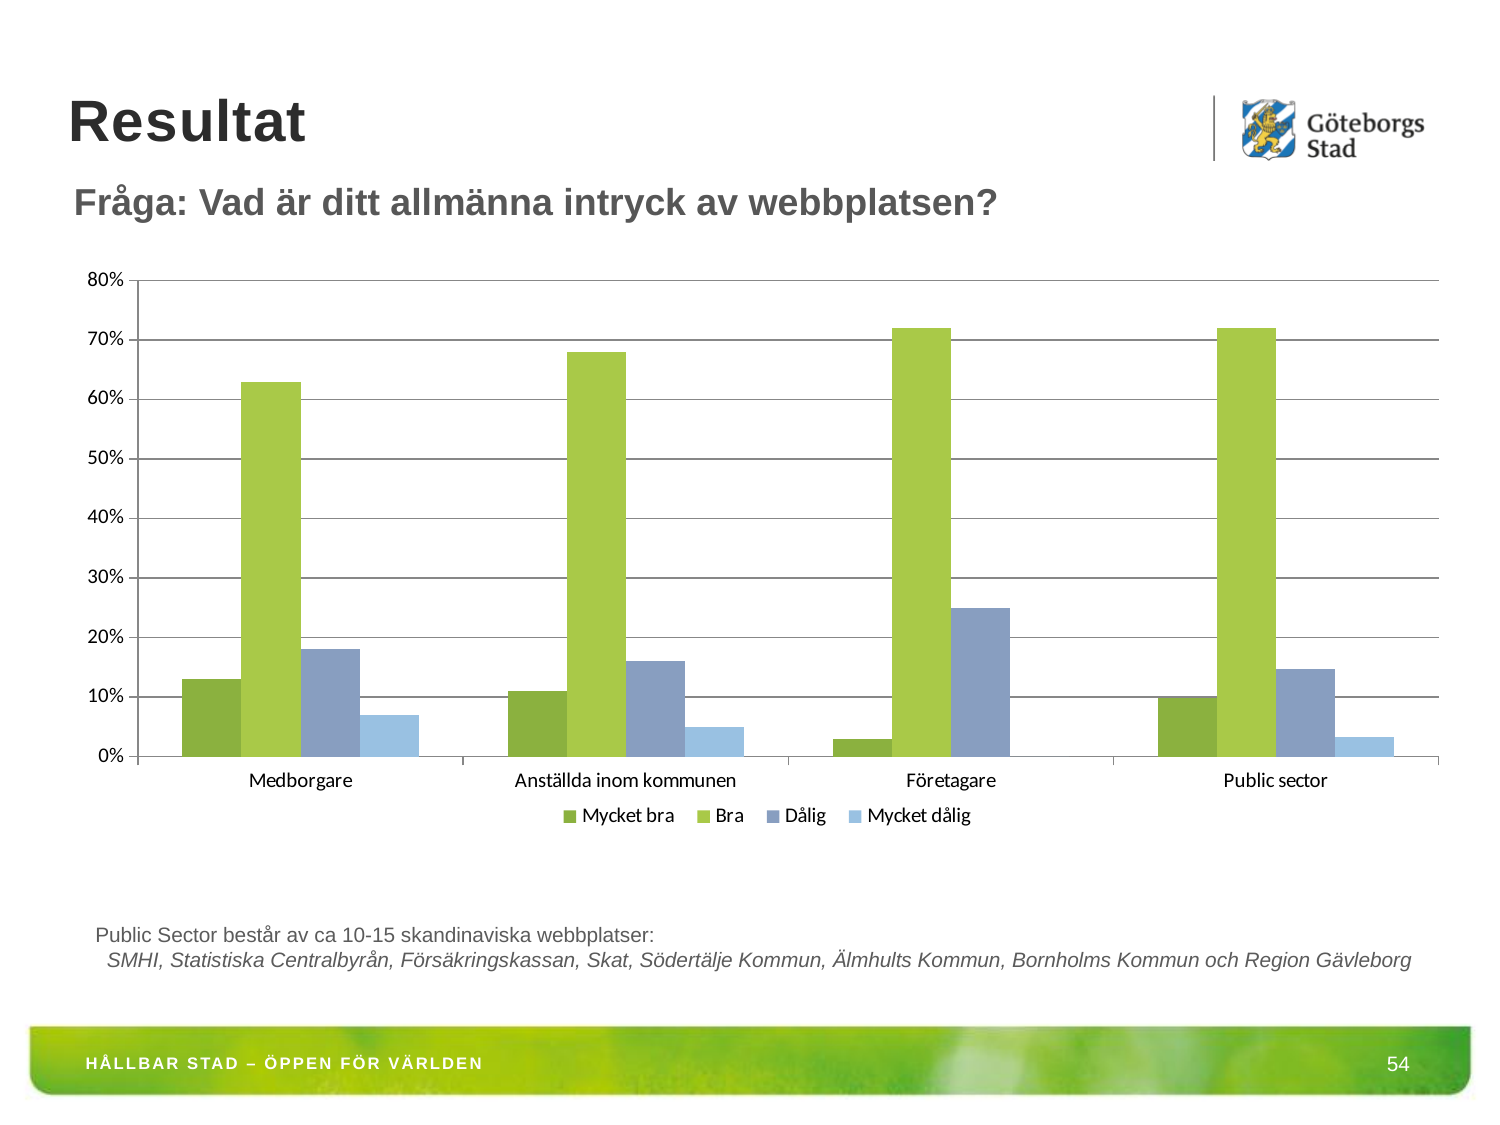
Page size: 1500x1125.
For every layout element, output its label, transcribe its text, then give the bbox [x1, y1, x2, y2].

chart [58, 258, 1467, 847]
picture [1213, 0, 1500, 161]
slide_number 54 [1361, 1028, 1436, 1097]
text_box Fråga: Vad är ditt allmänna intryck av webbplatsen? [59, 170, 1393, 231]
picture [0, 999, 1500, 1125]
title Resultat [68, 72, 1203, 170]
footer HÅLLBAR STAD – ÖPPEN FÖR VÄRLDEN [85, 1028, 561, 1097]
text_box Public Sector består av ca 10-15 skandinaviska webbplatser: SMHI, Statistiska Centralbyrån, Försäkringskassan, Skat, Södertälje Kommun, Älmhults Kommun, Bornholms Kommun och Region Gävleborg [80, 913, 1428, 1004]
